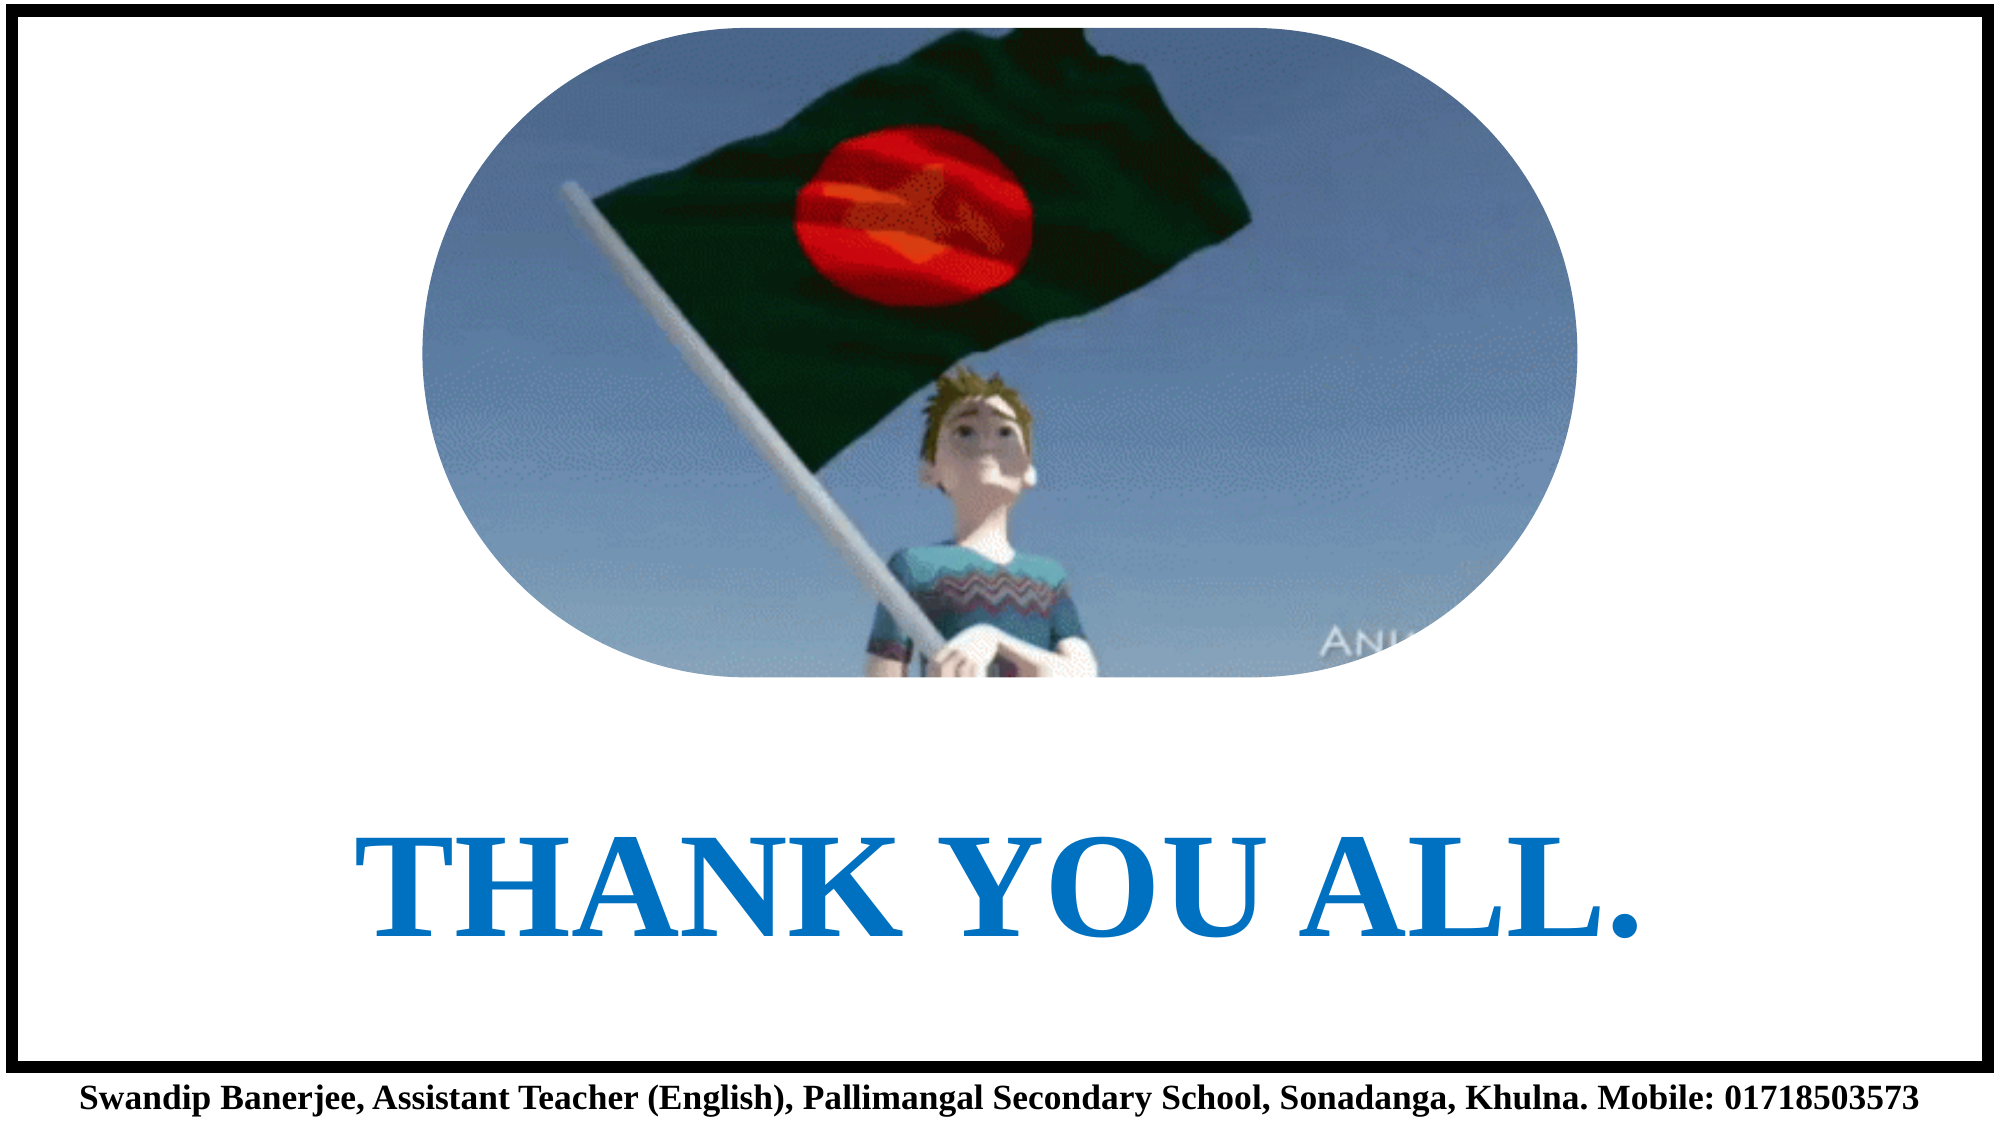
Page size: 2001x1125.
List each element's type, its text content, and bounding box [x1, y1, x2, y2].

text_box THANK YOU ALL. [171, 779, 1829, 975]
picture [422, 27, 1578, 678]
